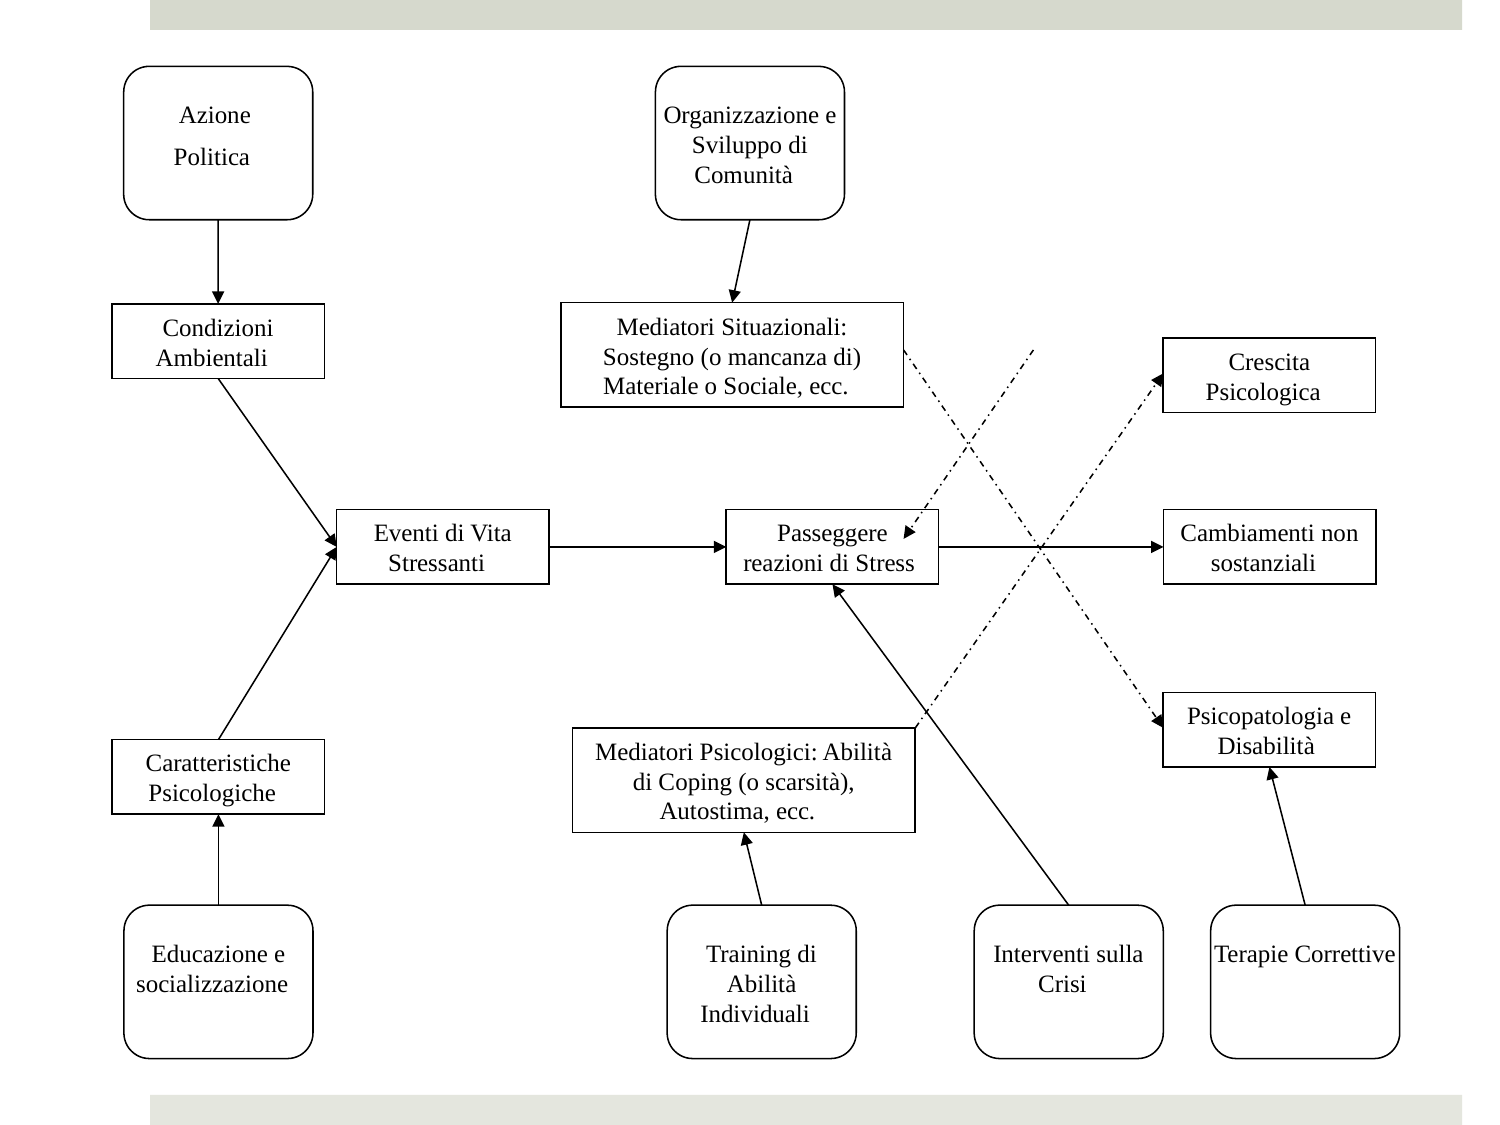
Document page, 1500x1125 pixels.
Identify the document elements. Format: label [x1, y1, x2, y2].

text_box [111, 65, 1412, 1060]
